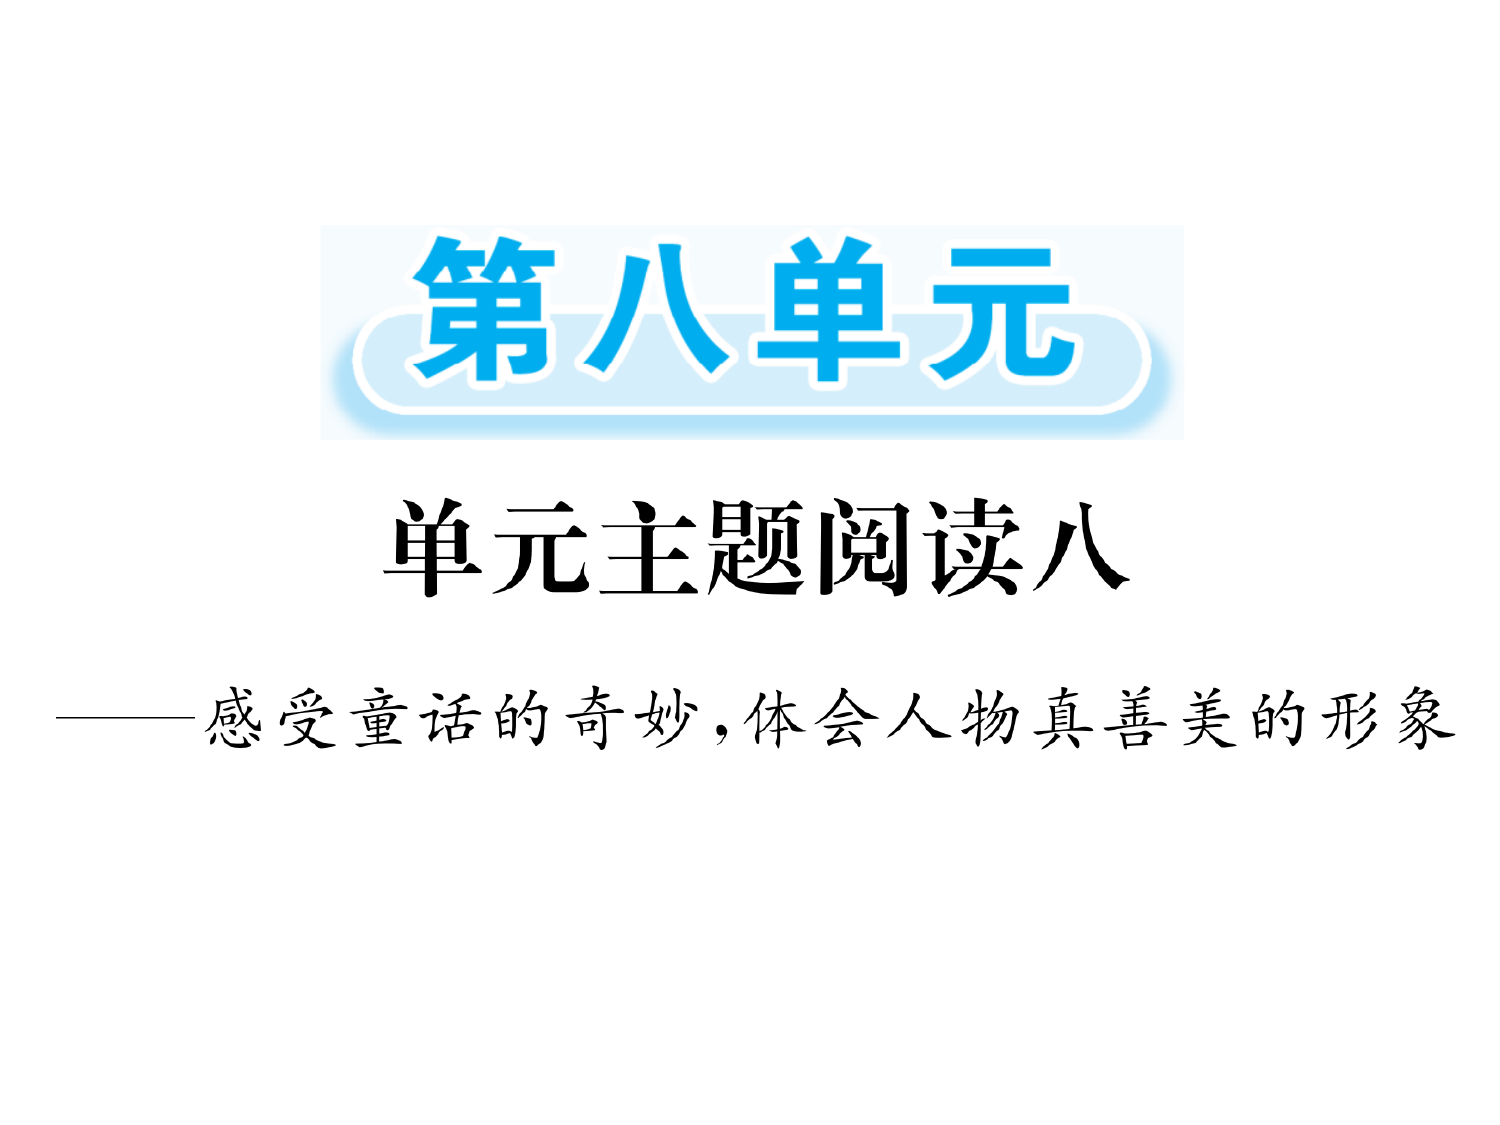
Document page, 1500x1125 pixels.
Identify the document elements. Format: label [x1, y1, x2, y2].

picture [32, 470, 1468, 762]
picture [312, 208, 1188, 440]
